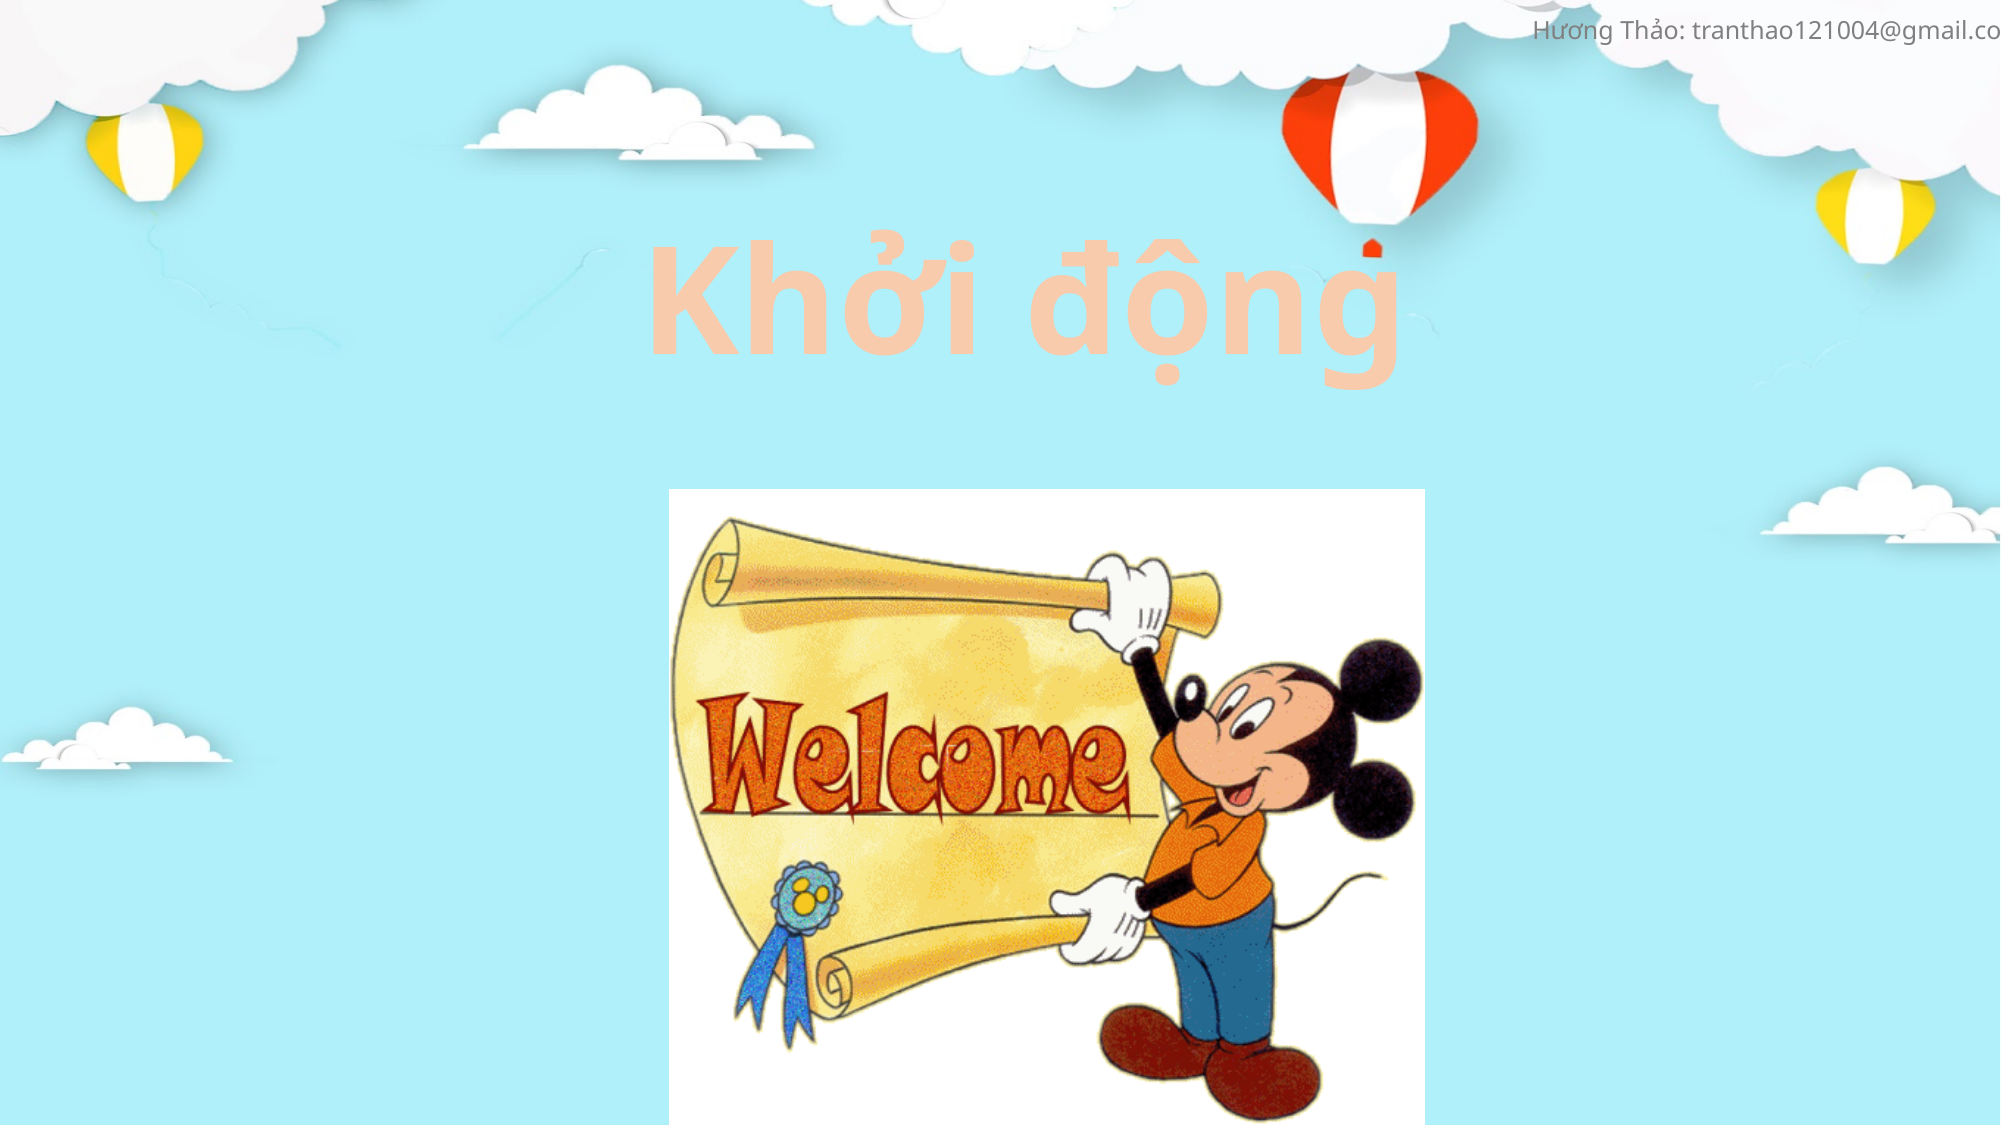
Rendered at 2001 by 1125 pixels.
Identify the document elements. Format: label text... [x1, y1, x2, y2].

picture [0, 0, 2001, 1125]
text_box Khởi động [210, 197, 1838, 393]
